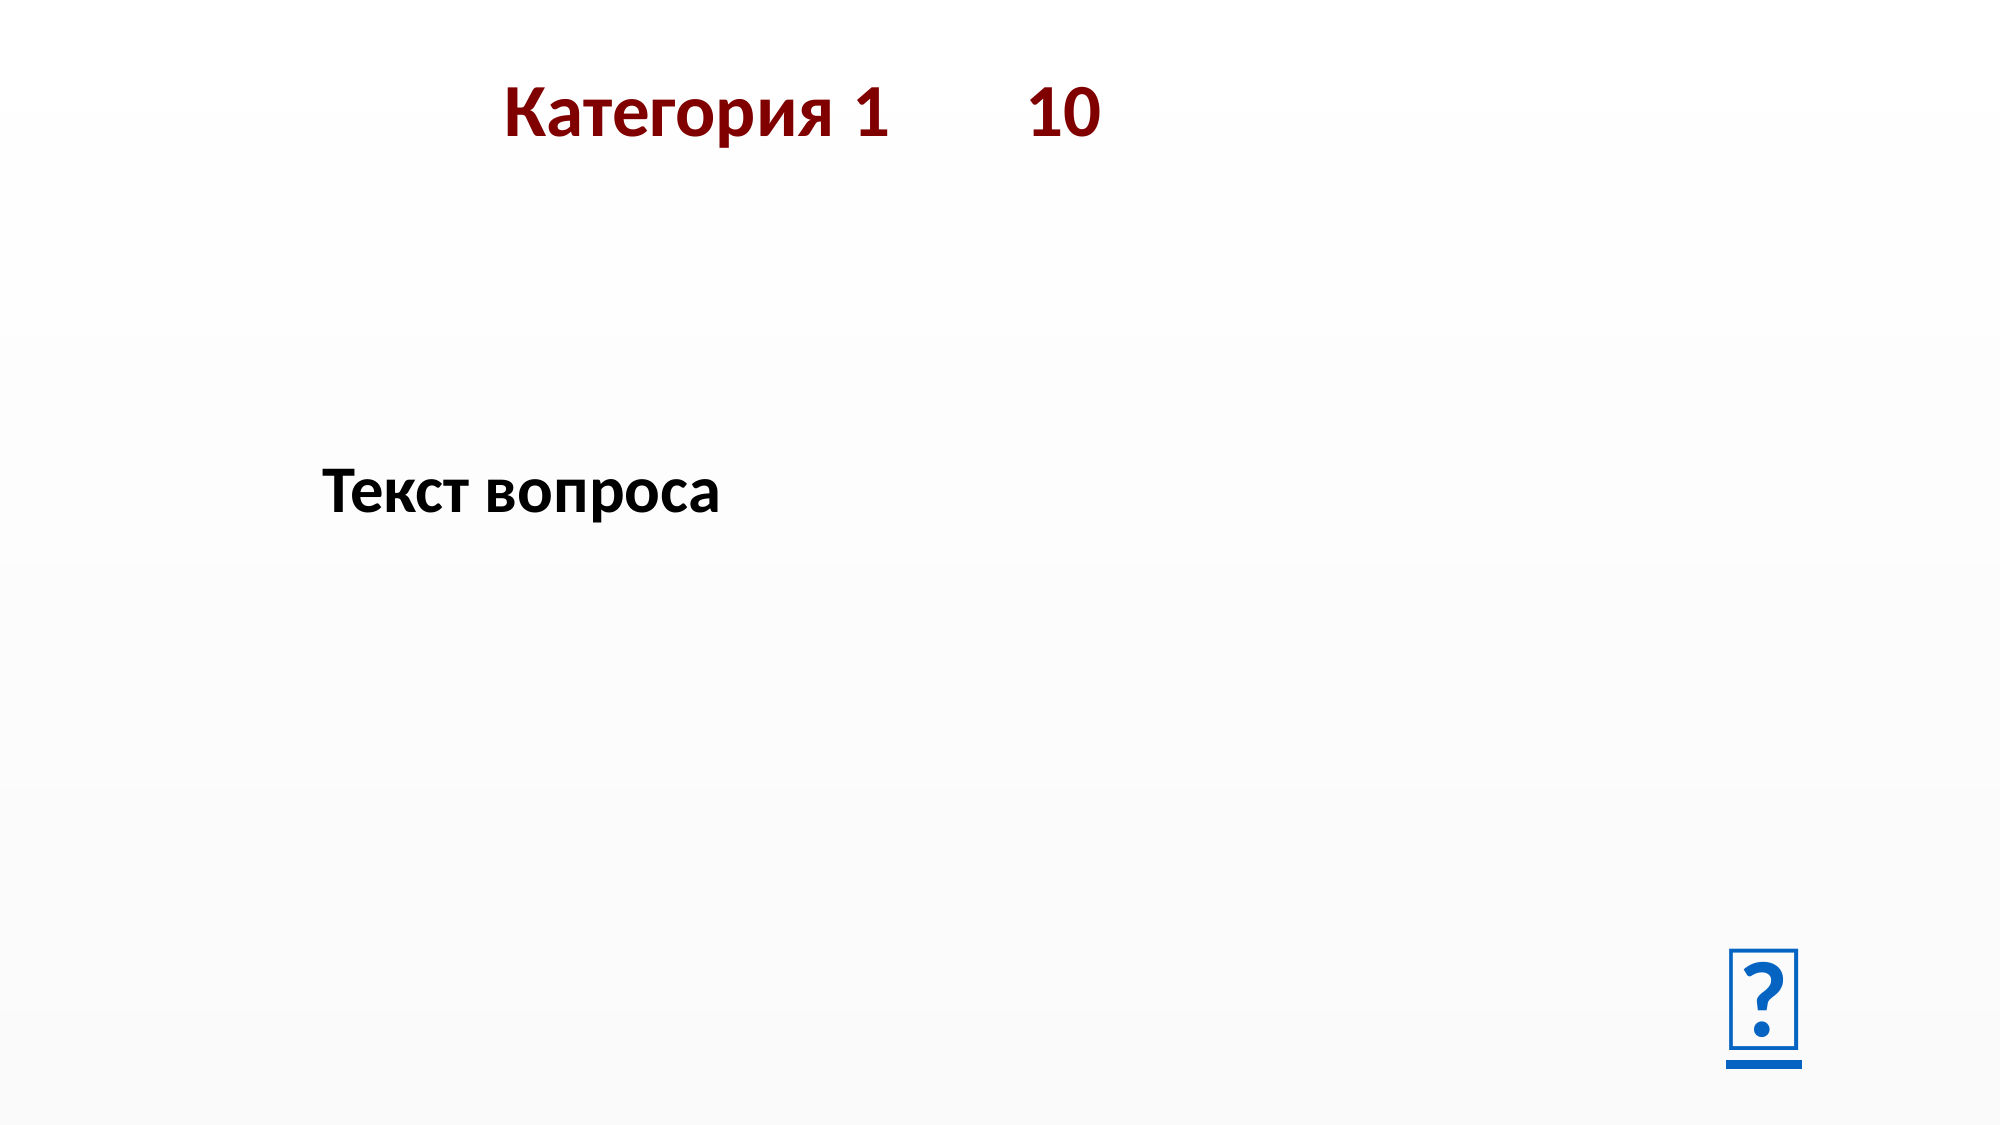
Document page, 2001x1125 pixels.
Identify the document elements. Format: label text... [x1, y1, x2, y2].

text_box  [1711, 892, 1817, 1088]
text_box Категория 1 10 [489, 53, 1118, 159]
text_box Текст вопроса [307, 438, 1728, 534]
